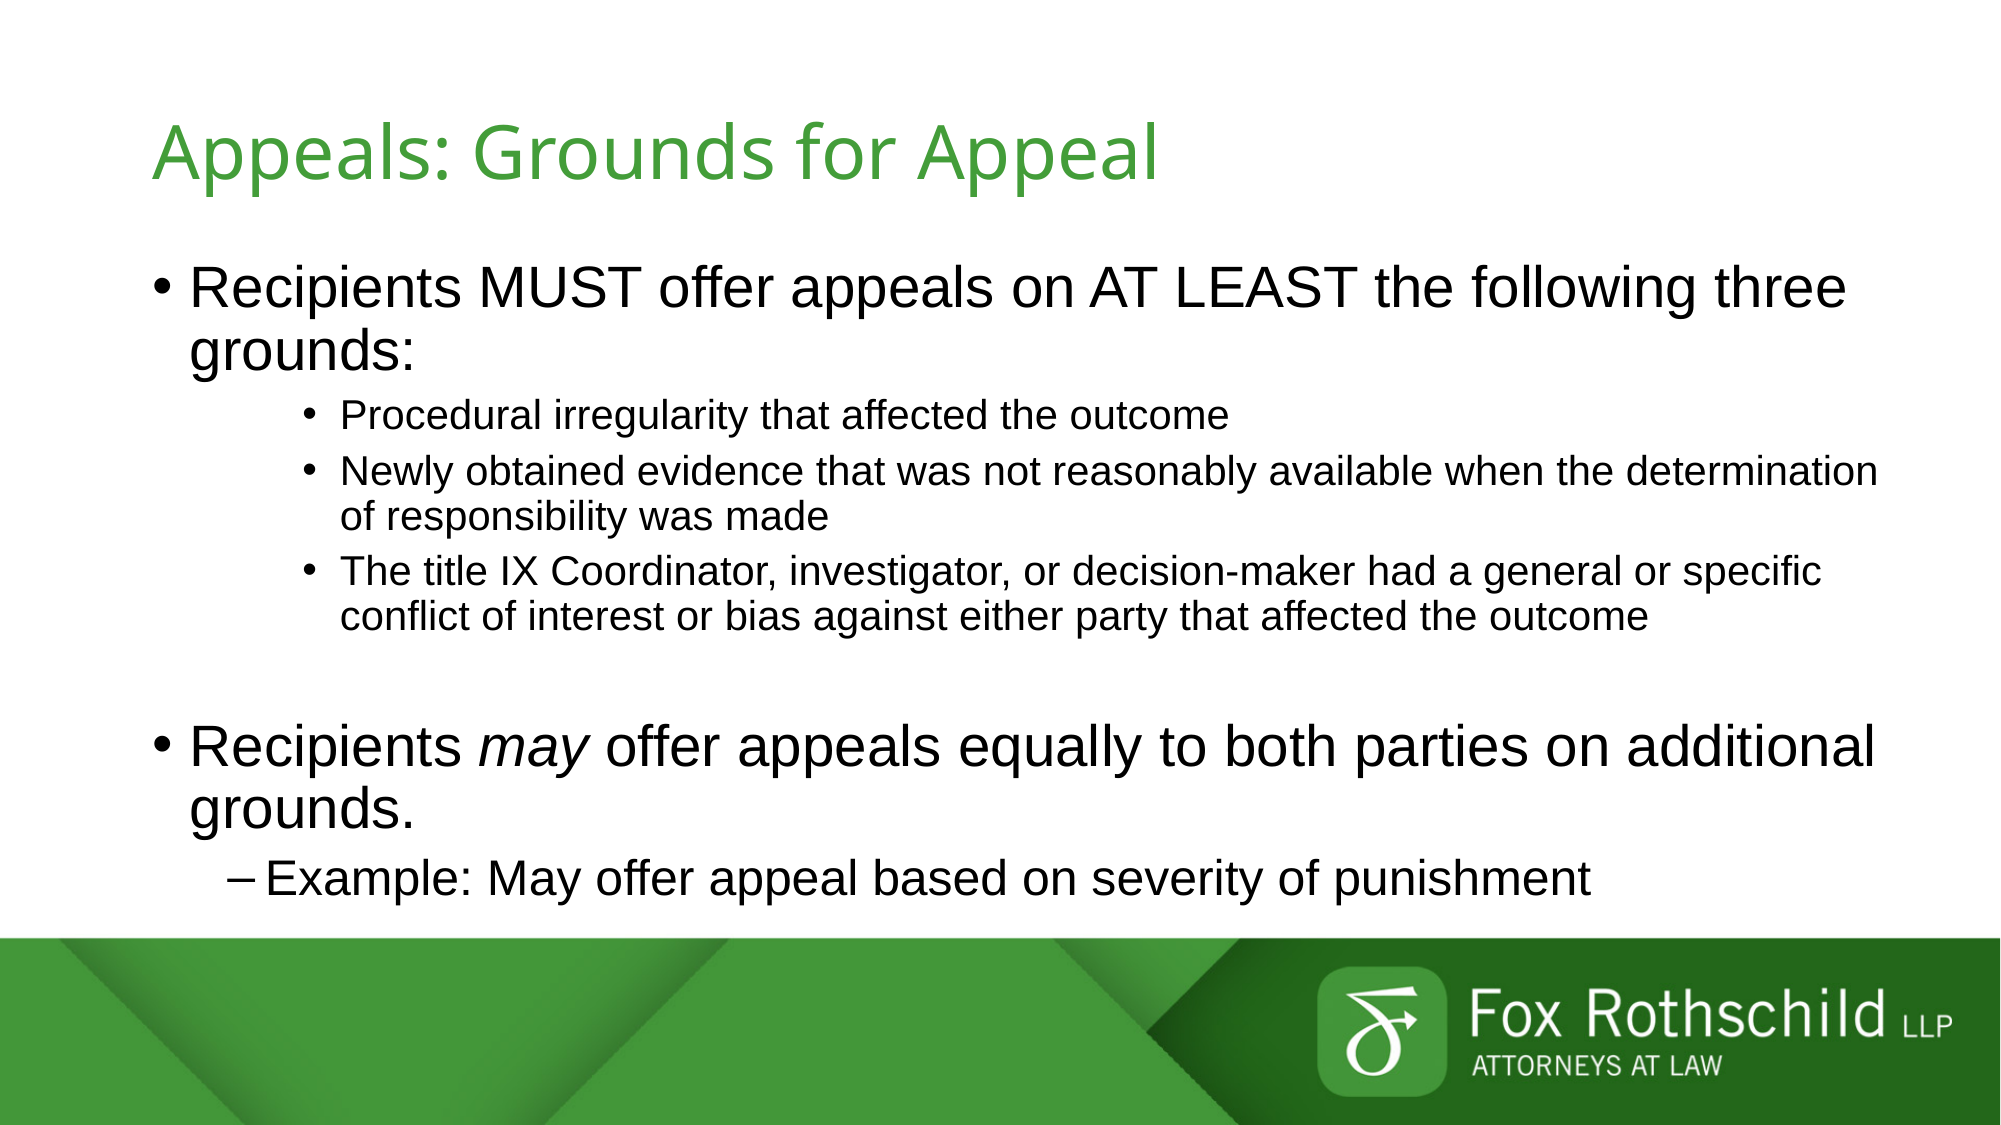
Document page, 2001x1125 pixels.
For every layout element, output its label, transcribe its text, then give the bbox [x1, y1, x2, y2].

picture [0, 0, 2001, 1125]
title Appeals: Grounds for Appeal [137, 59, 1863, 249]
list Recipients MUST offer appeals on AT LEAST the following three grounds: Procedural irregularity that affected the outcome Newly obtained evidence that was not reasonably available when the determination of responsibility was made The title IX Coordinator, investigator, or decision-maker had a general or specific conflict of interest or bias against either party that affected the outcome Recipients may offer appeals equally to both parties on additional grounds. Example: May offer appeal based on severity of punishment [137, 249, 1912, 932]
